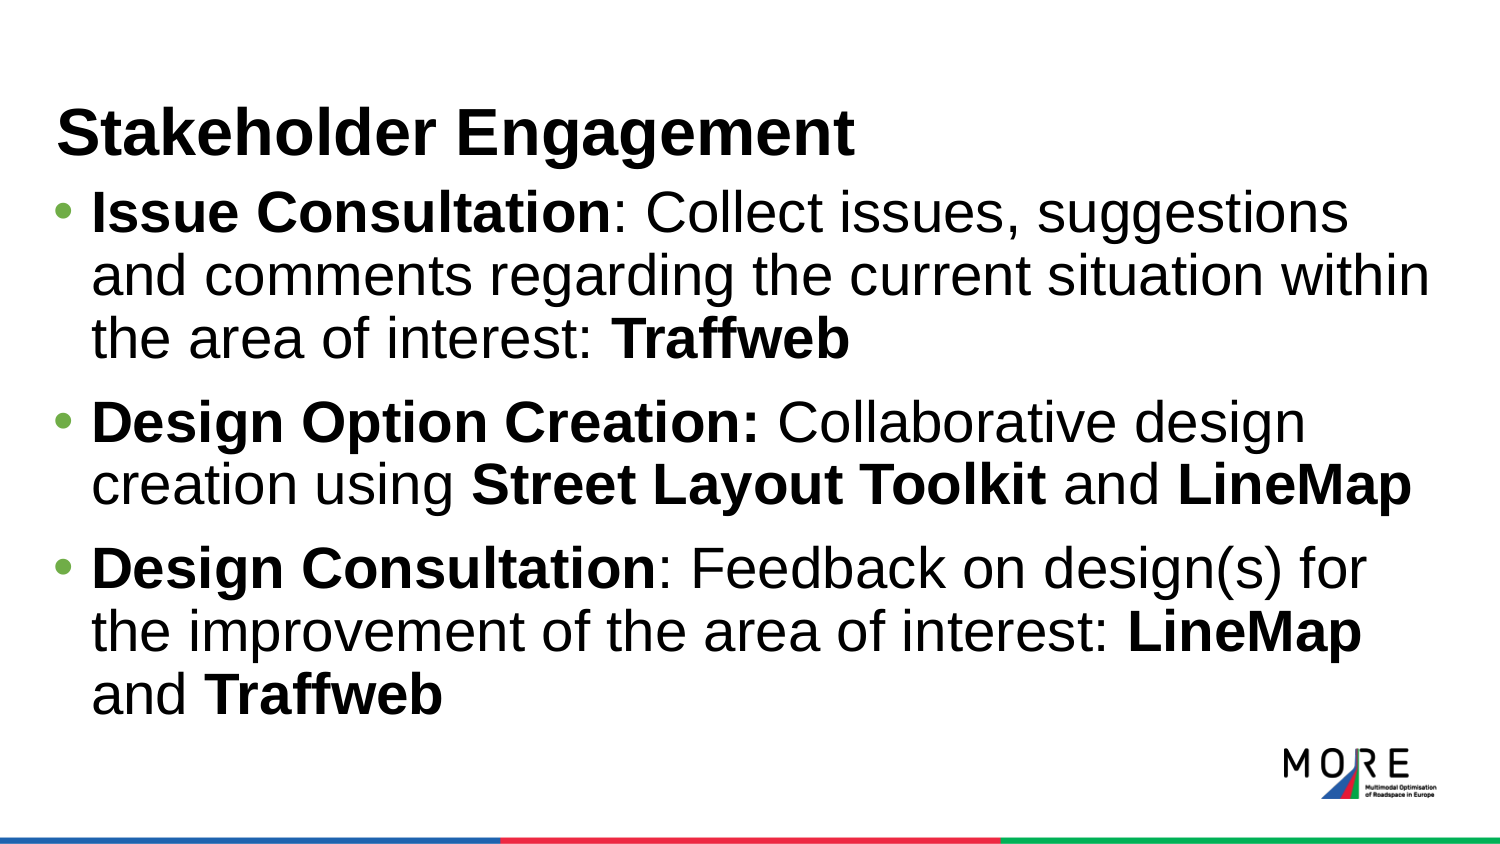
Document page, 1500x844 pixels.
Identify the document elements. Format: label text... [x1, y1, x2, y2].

title Stakeholder Engagement [41, 52, 1335, 216]
list Issue Consultation: Collect issues, suggestions and comments regarding the current situation within the area of interest: Traffweb Design Option Creation: Collaborative design creation using Street Layout Toolkit and LineMap Design Consultation: Feedback on design(s) for the improvement of the area of interest: LineMap and Traffweb [53, 182, 1452, 790]
picture [0, 0, 1500, 844]
